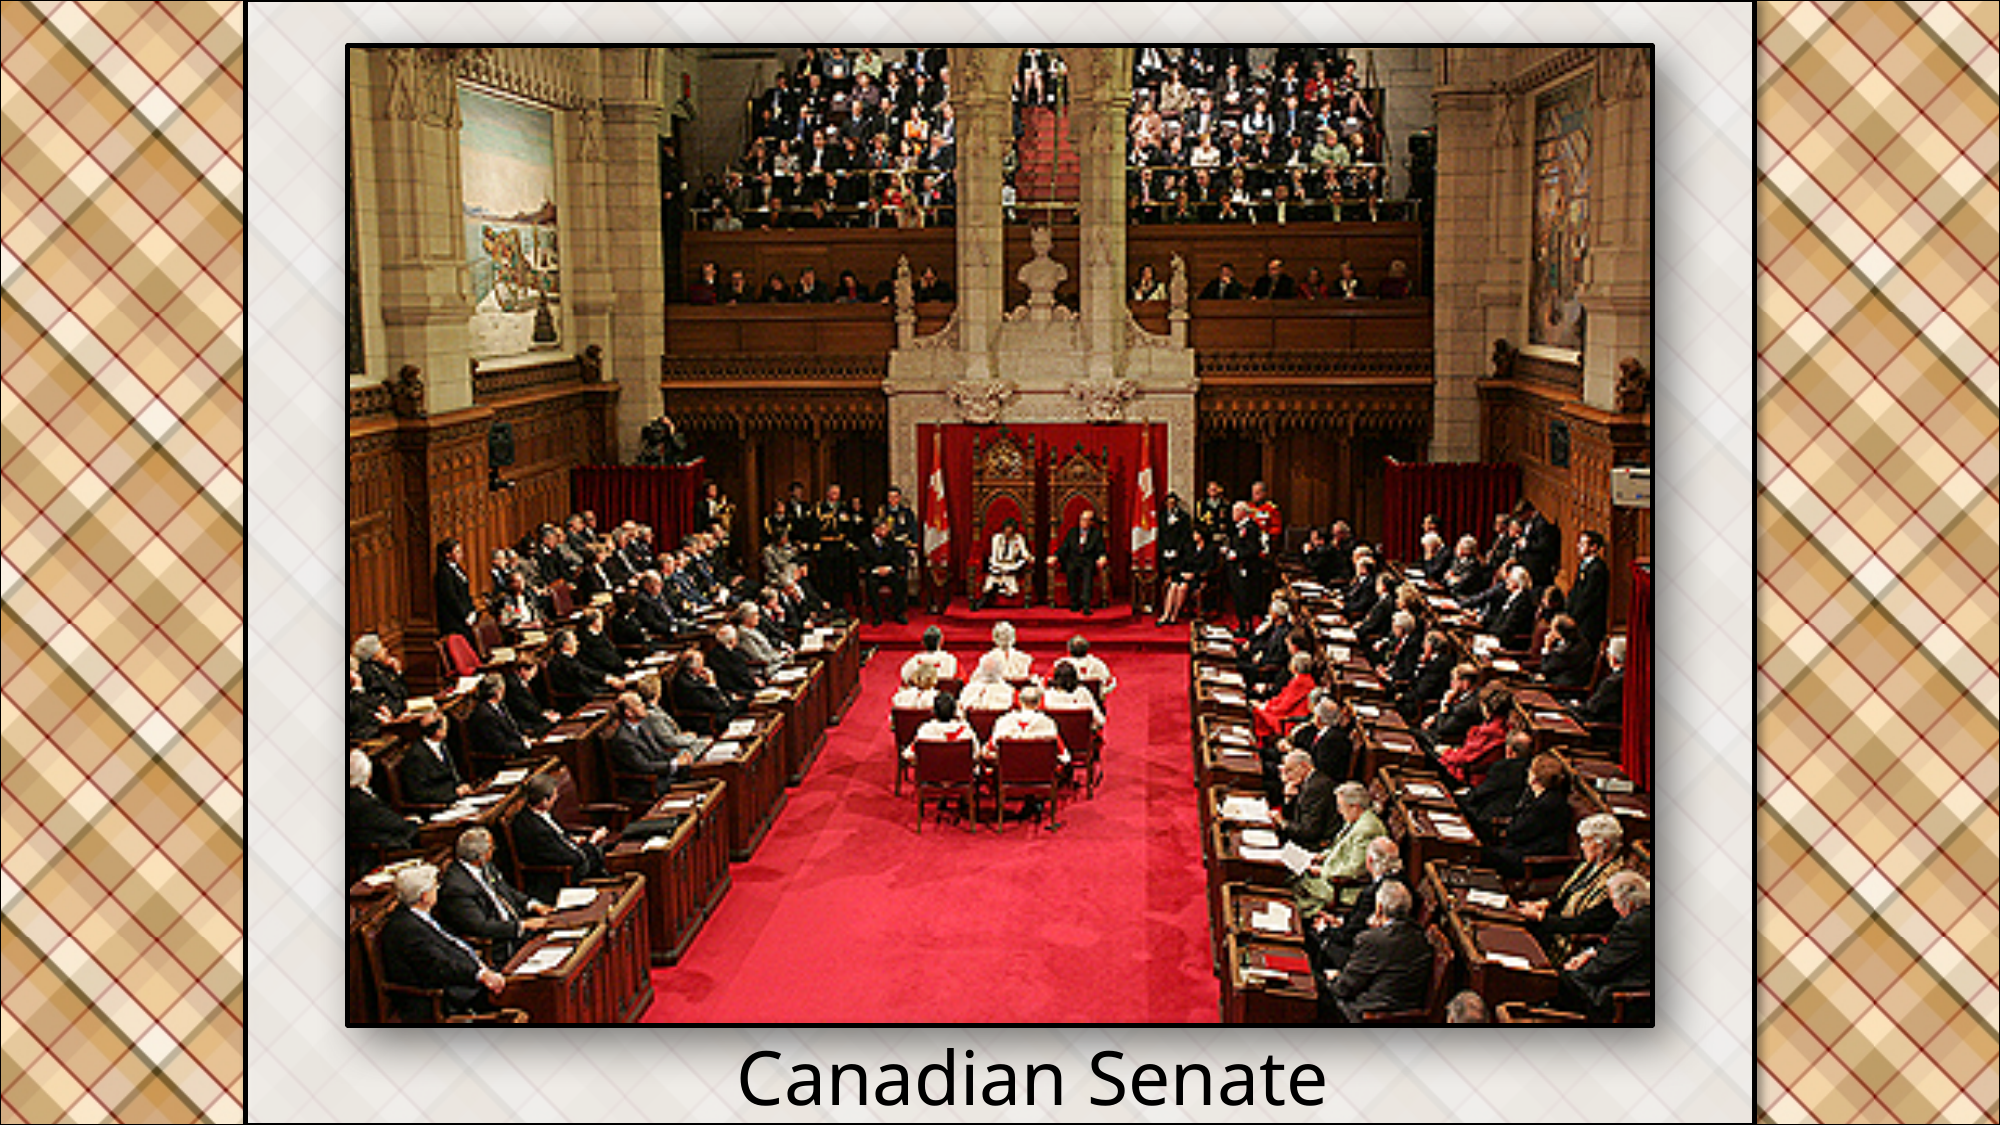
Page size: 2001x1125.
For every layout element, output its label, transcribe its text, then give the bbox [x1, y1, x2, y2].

text_box [0, 0, 244, 1125]
text_box [1763, 0, 2000, 1125]
picture [349, 47, 1650, 1023]
text_box Canadian Senate [106, 1022, 1960, 1125]
text_box [244, 0, 1756, 1022]
